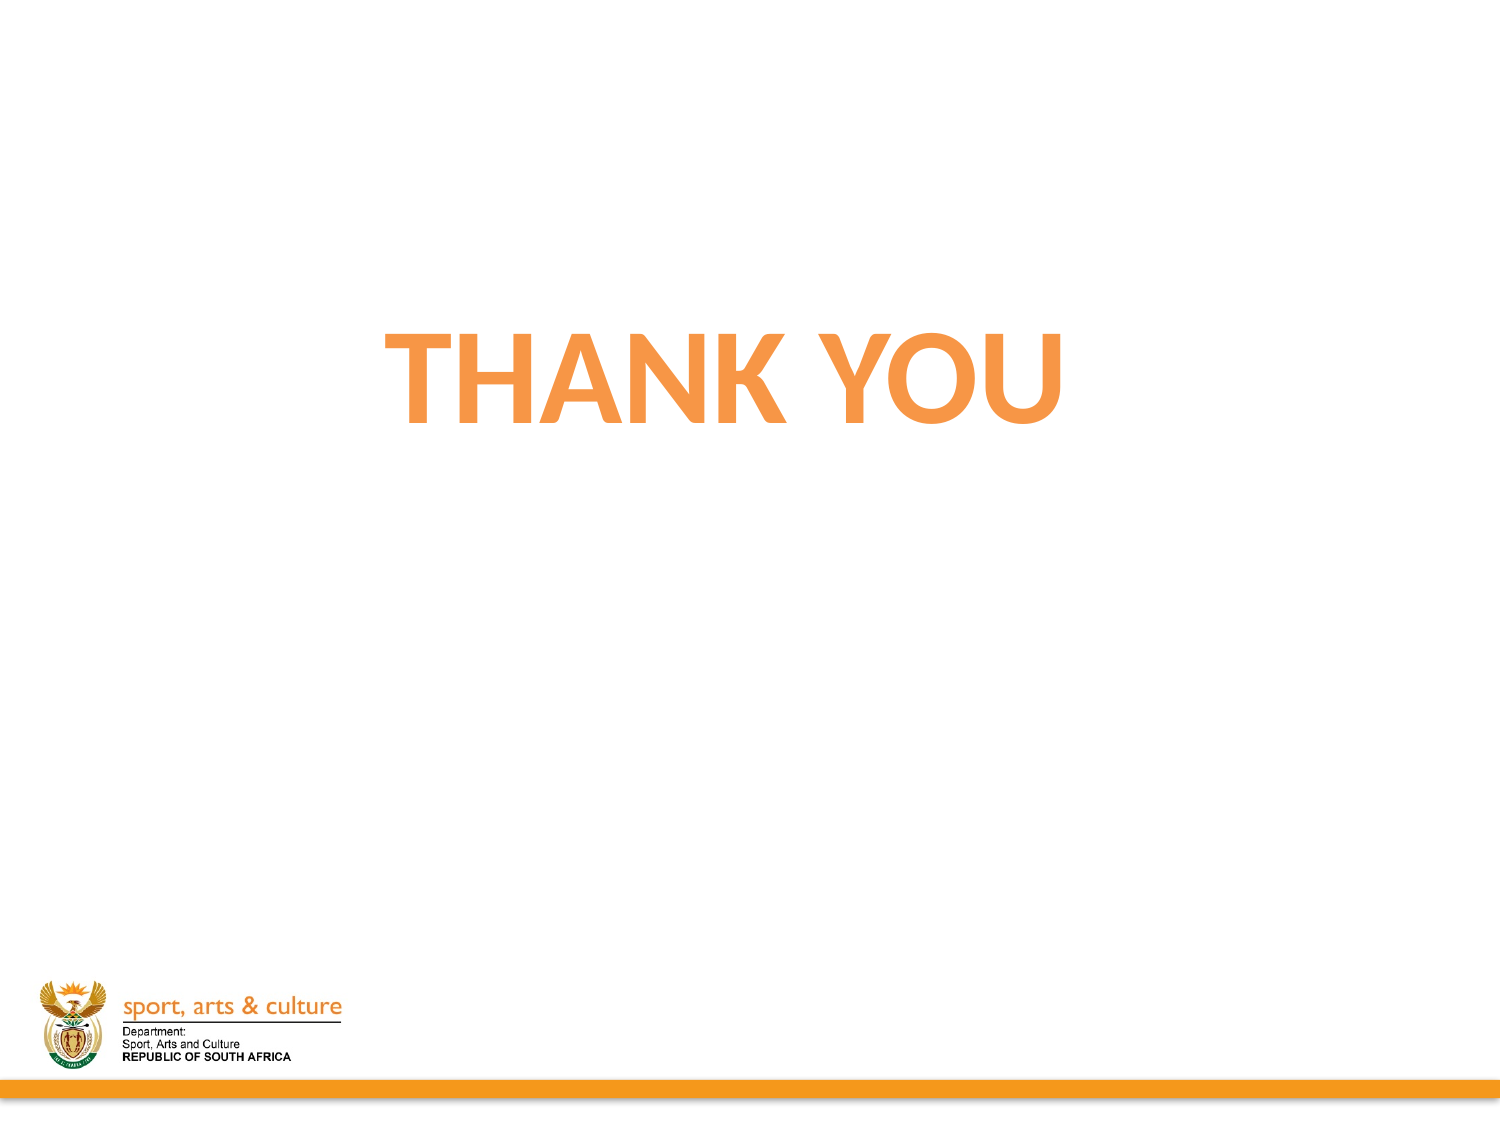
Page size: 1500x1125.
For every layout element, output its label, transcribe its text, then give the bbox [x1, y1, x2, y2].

picture [19, 959, 361, 1079]
list THANK YOU [100, 125, 1353, 838]
